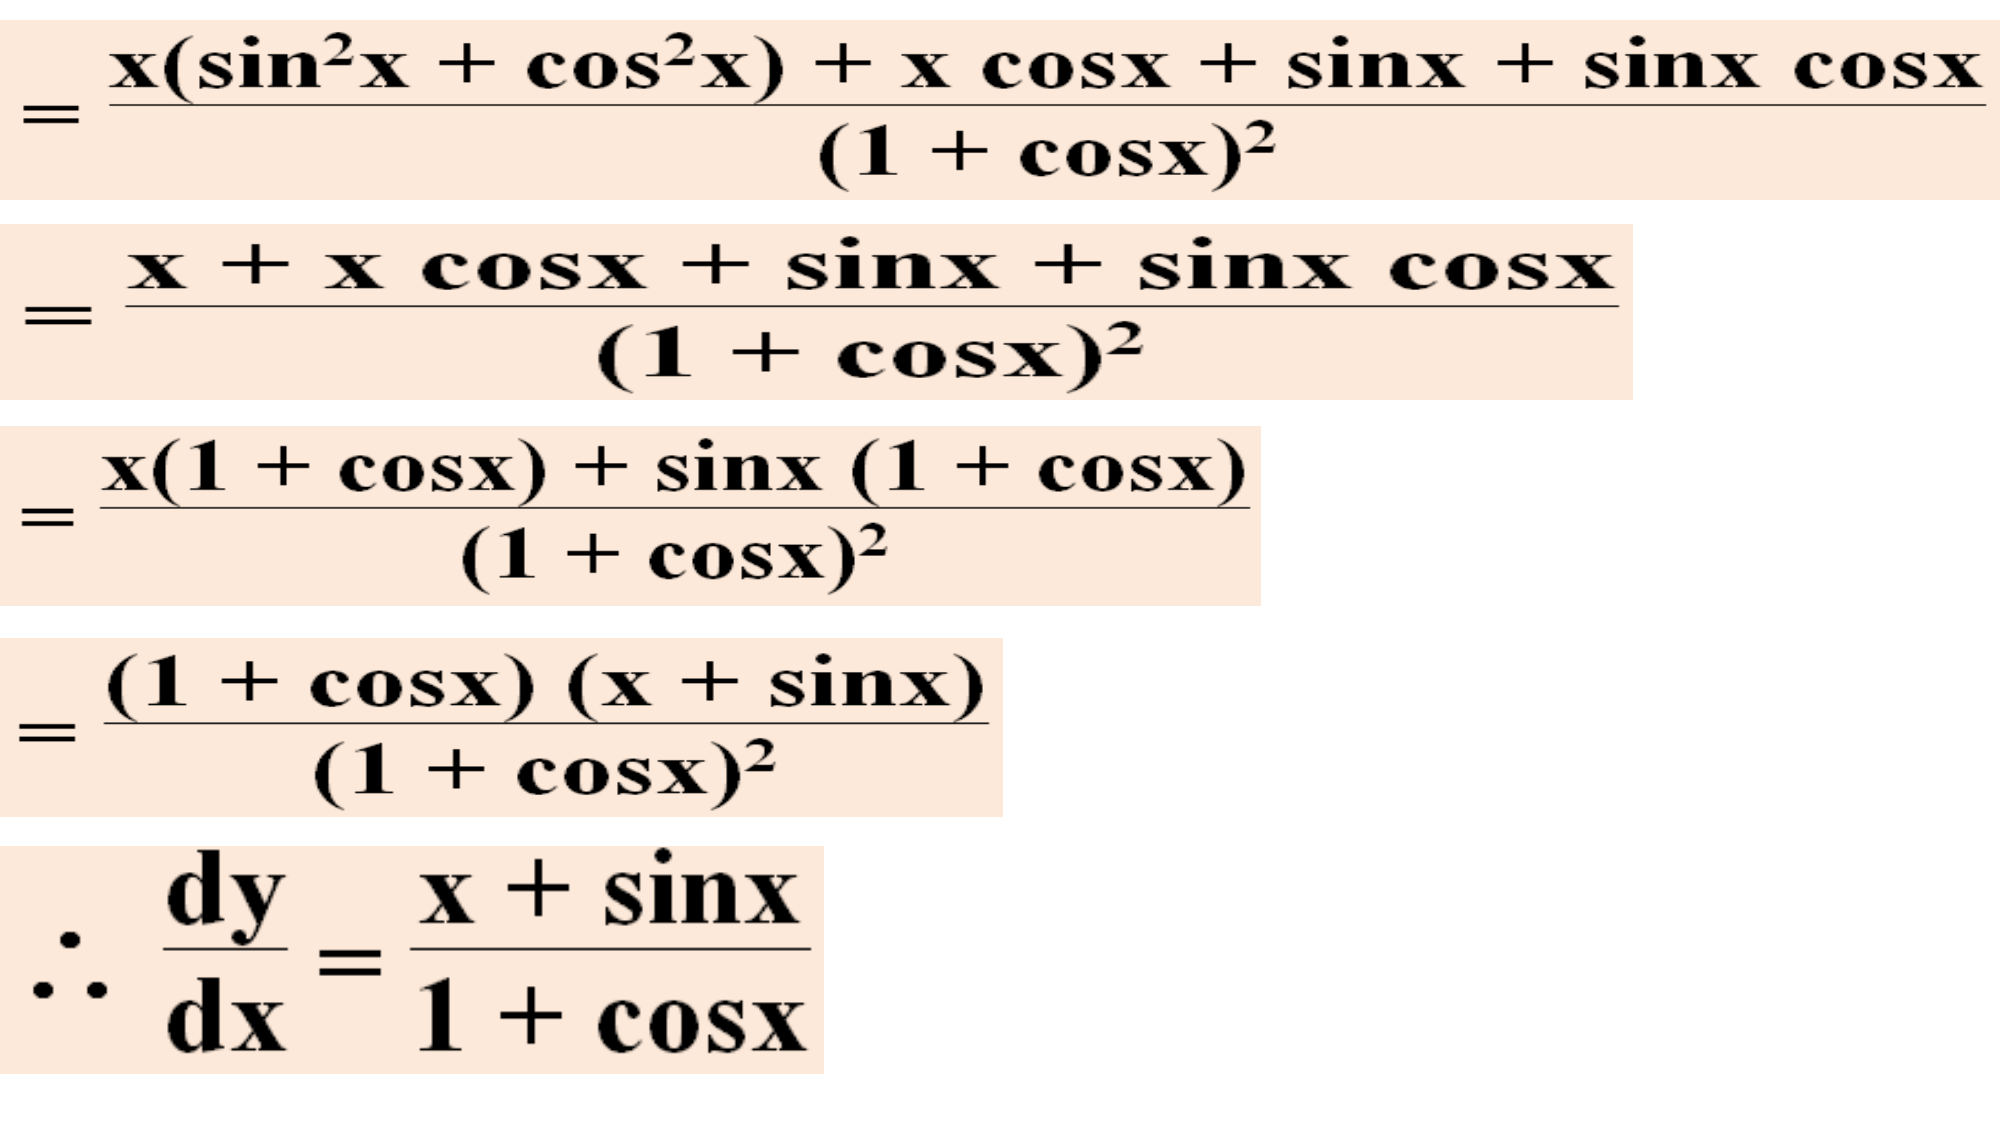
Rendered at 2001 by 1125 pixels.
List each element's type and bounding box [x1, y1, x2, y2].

picture [0, 20, 2000, 200]
picture [0, 846, 824, 1074]
picture [0, 224, 1633, 400]
picture [0, 426, 1261, 606]
picture [0, 637, 1003, 817]
